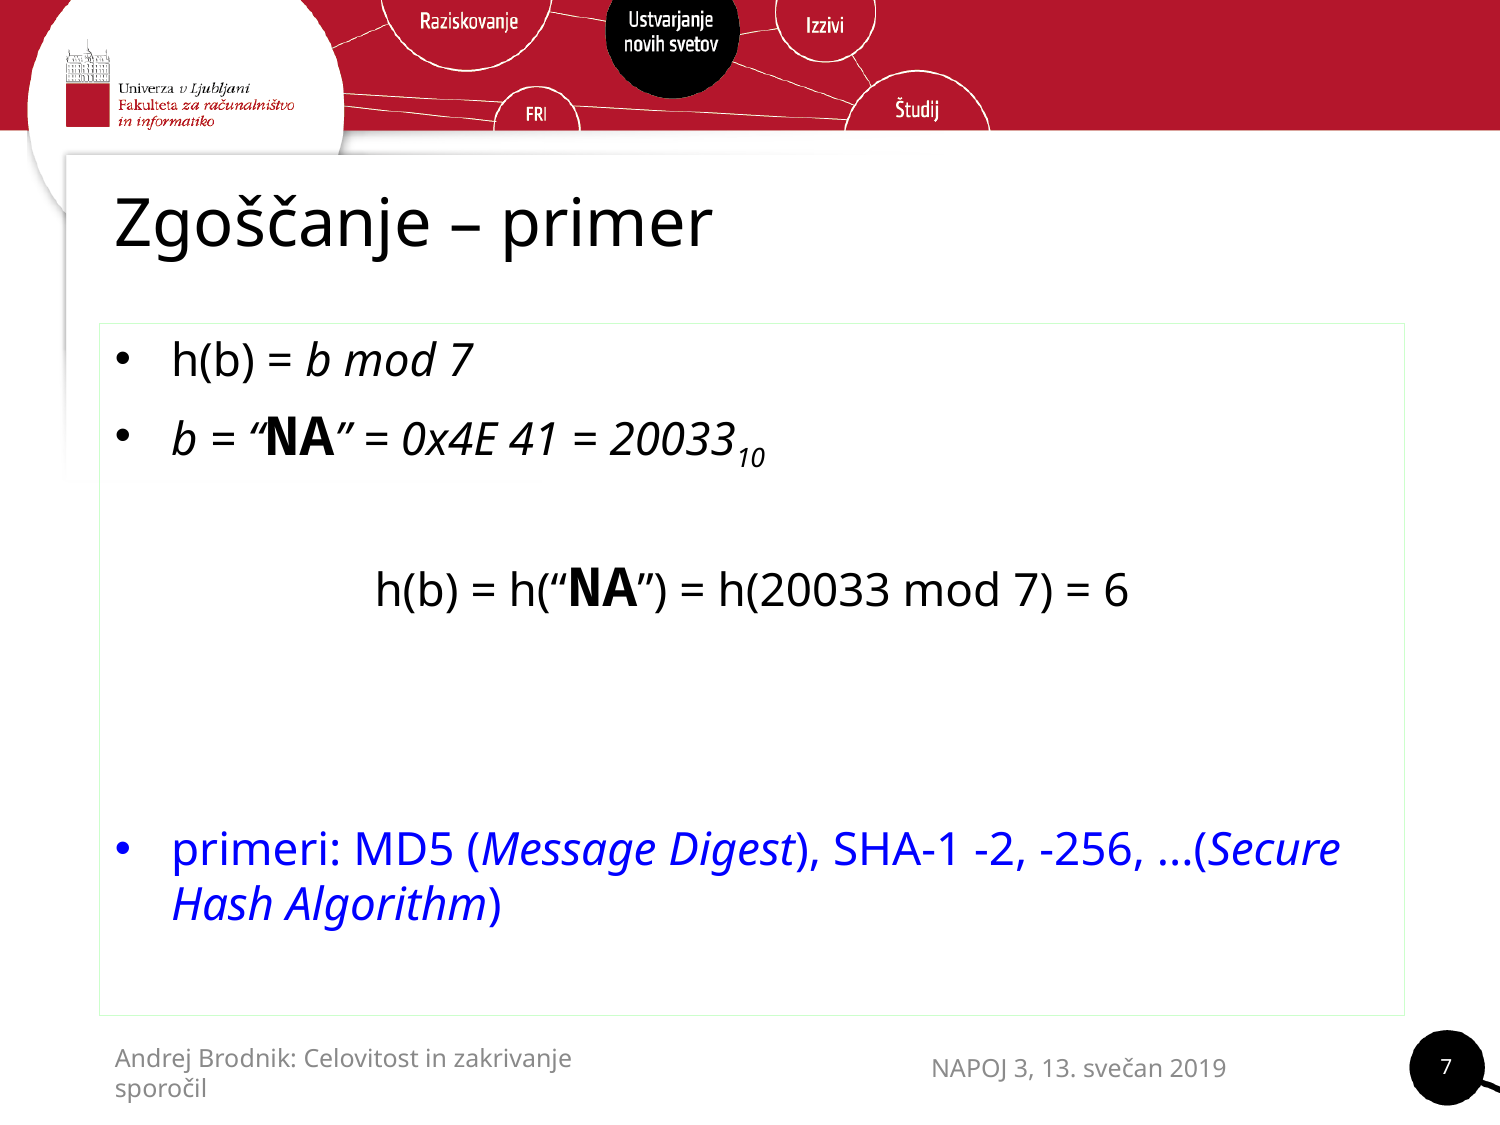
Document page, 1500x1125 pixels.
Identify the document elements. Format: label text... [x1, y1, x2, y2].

list h(b) = b mod 7 b = “NA” = 0x4E 41 = 2003310 h(b) = h(“NA”) = h(20033 mod 7) = 6 primeri: MD5 (Message Digest), SHA-1 -2, -256, ...(Secure Hash Algorithm) [99, 323, 1405, 1016]
footer NAPOJ 3, 13. svečan 2019 [805, 1037, 1353, 1098]
title Zgoščanje – primer [99, 154, 1405, 286]
slide_number Andrej Brodnik: Celovitost in zakrivanje sporočil [99, 1042, 591, 1103]
picture [0, 0, 1500, 1125]
slide_number 7 [1404, 1034, 1488, 1101]
